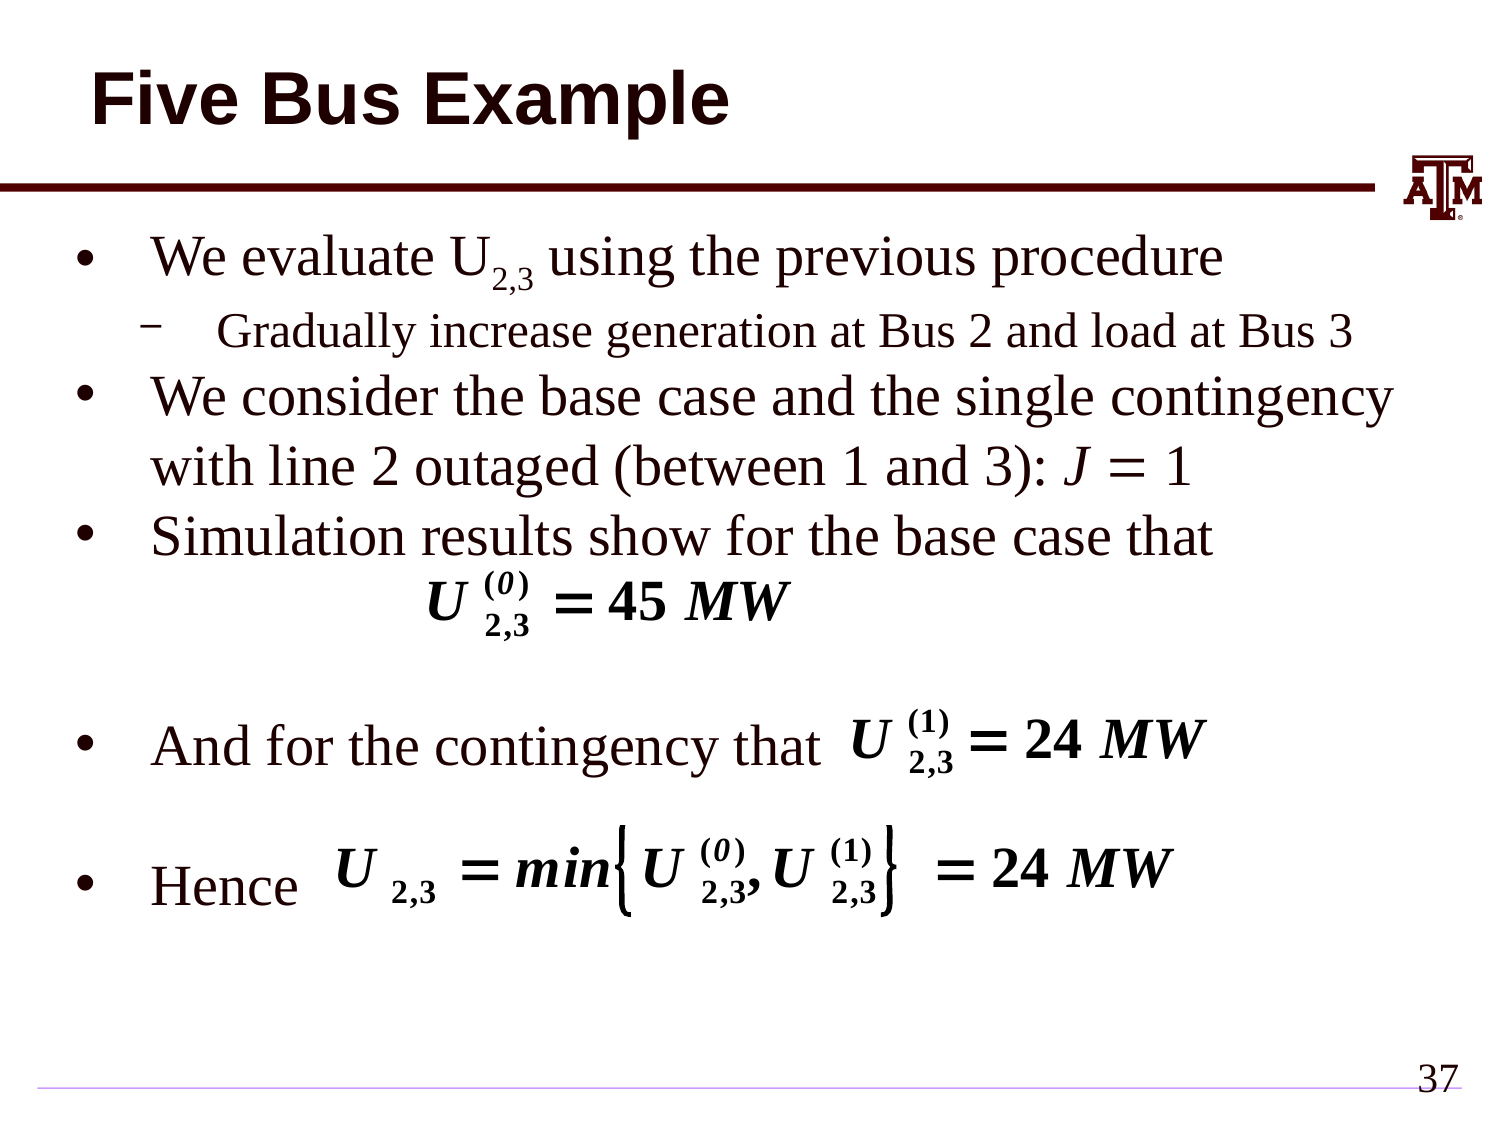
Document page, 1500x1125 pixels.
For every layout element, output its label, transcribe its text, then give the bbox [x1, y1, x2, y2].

text_box 36 [1162, 1037, 1475, 1113]
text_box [424, 562, 803, 649]
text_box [848, 699, 1218, 786]
list We evaluate U2,3 using the previous procedure Gradually increase generation at Bus 2 and load at Bus 3 We consider the base case and the single contingency with line 2 outaged (between 1 and 3): J = 1 Simulation results show for the base case that And for the contingency that Hence [59, 209, 1438, 1038]
picture [1392, 137, 1493, 238]
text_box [334, 824, 1185, 922]
title Five Bus Example [74, 12, 1451, 188]
